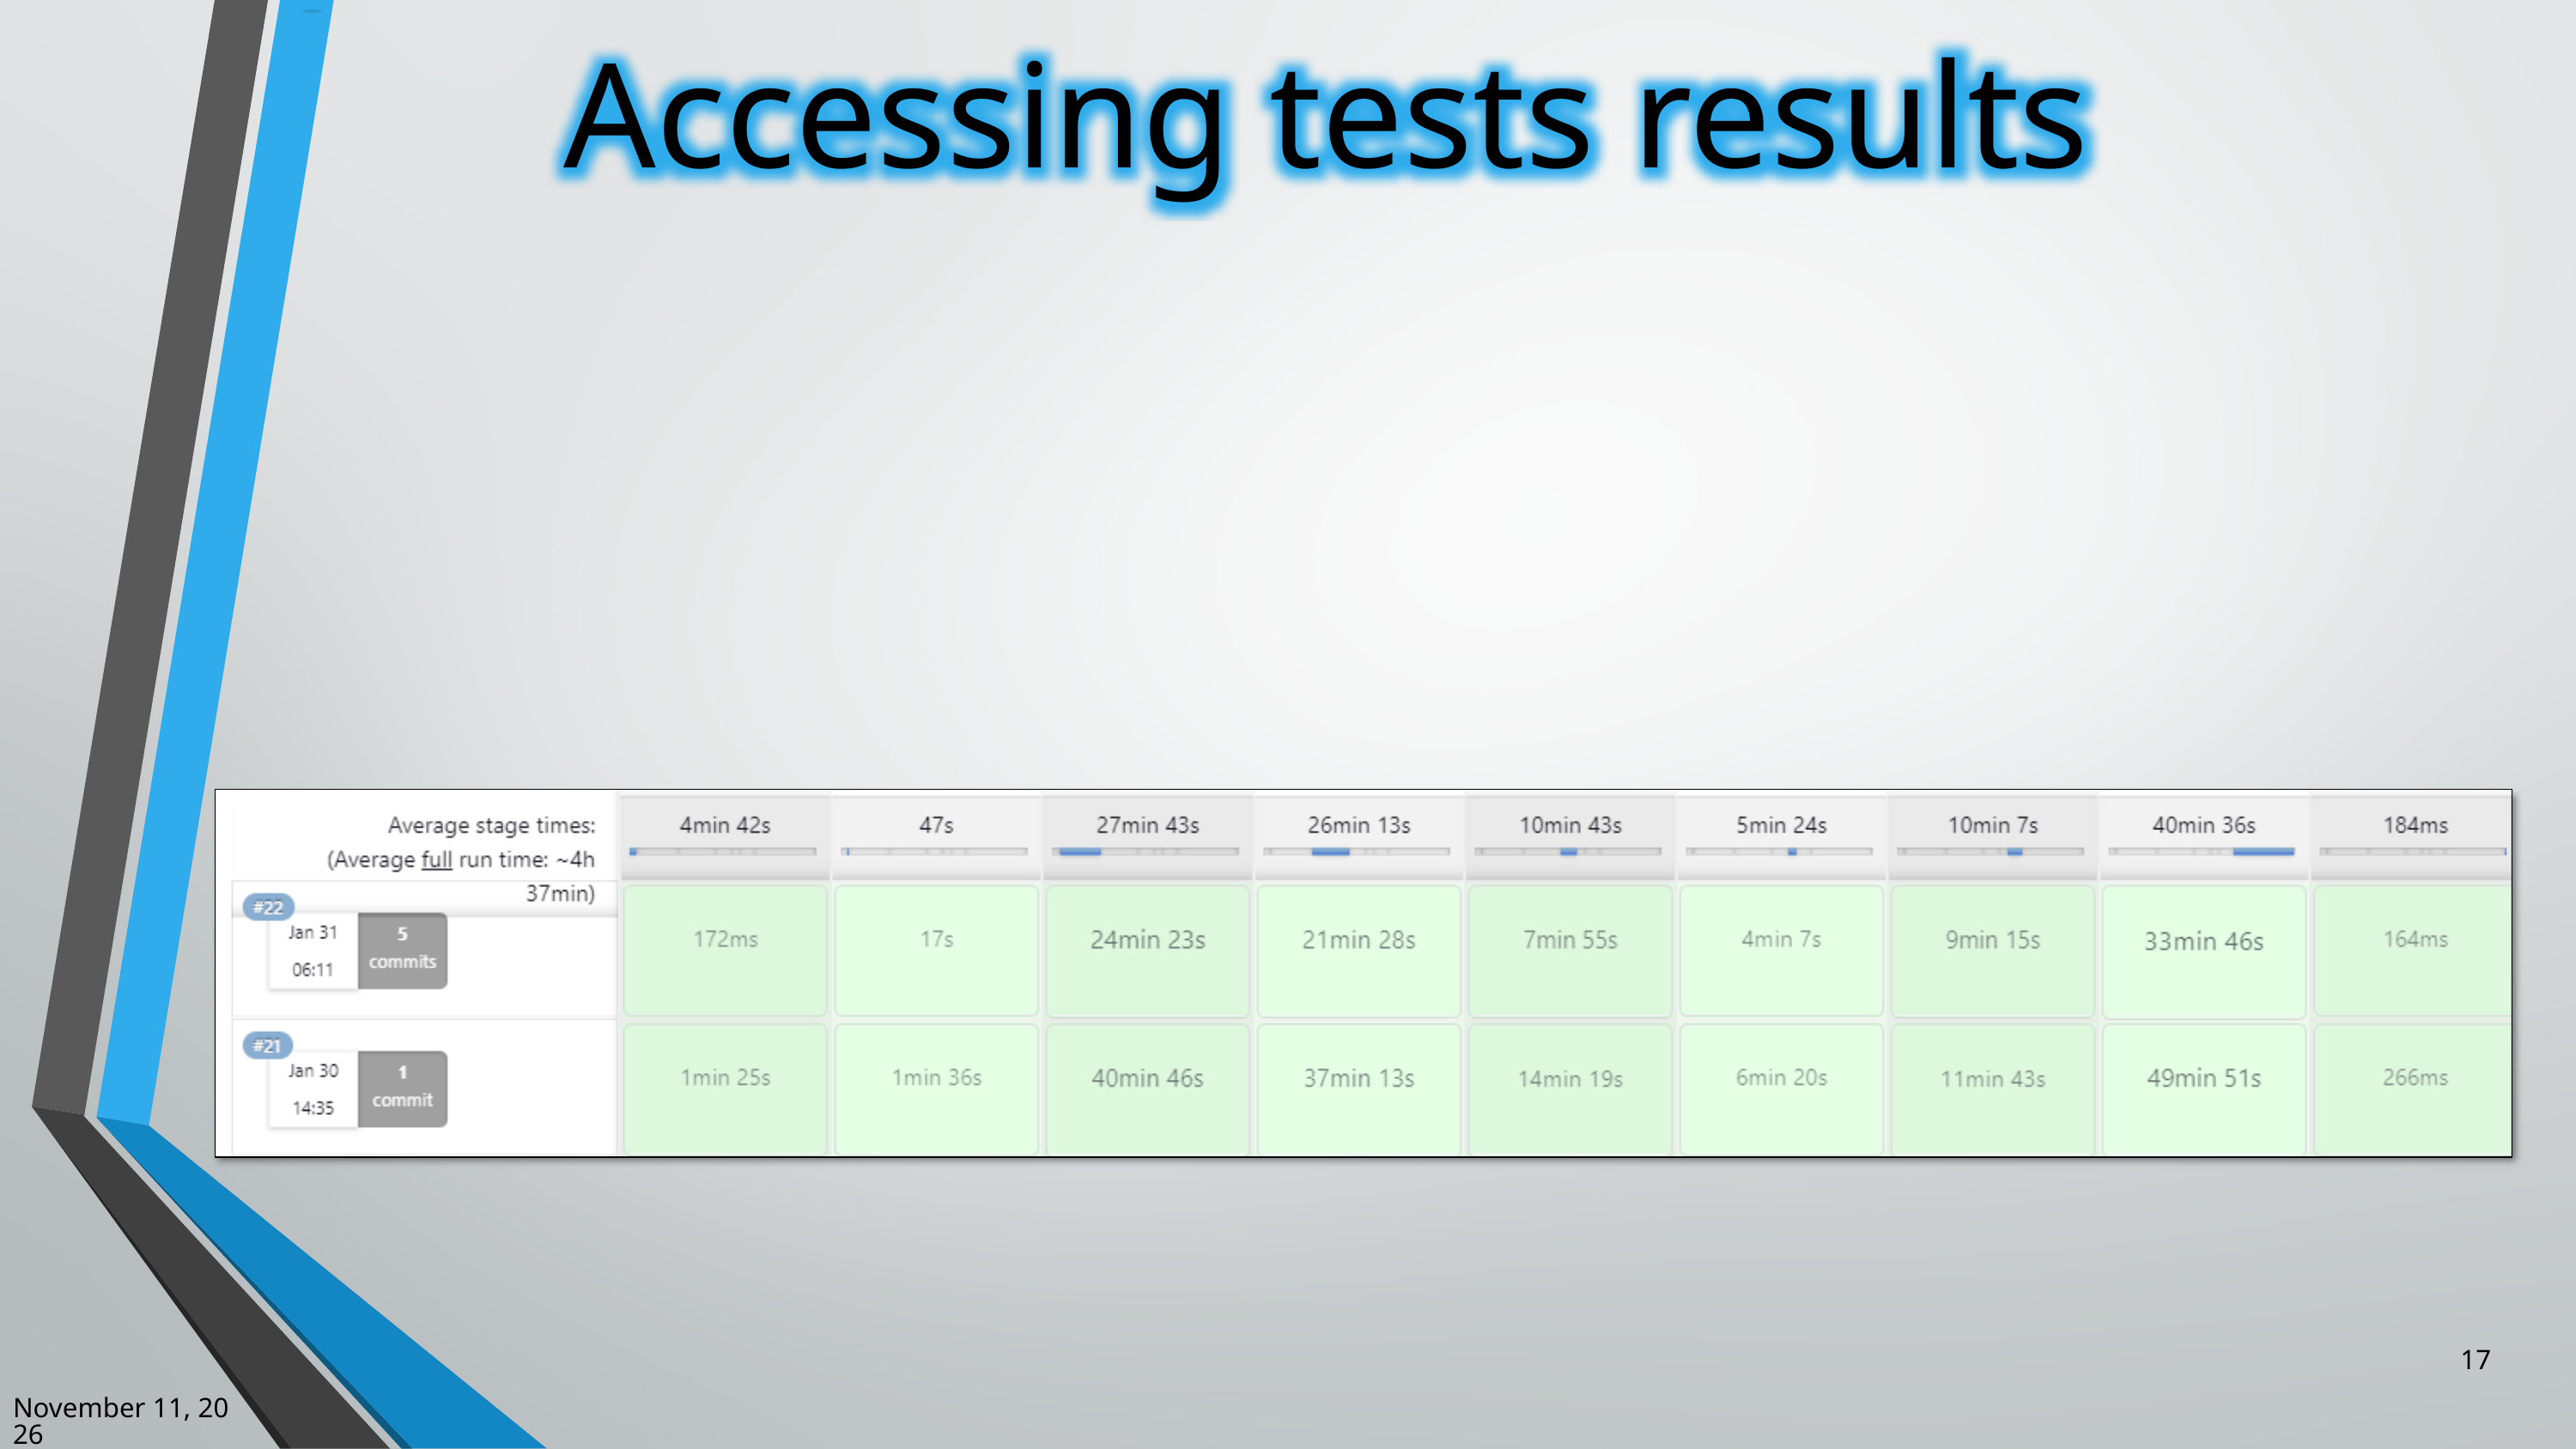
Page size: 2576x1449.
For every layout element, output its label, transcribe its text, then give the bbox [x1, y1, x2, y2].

slide_number 17 [2387, 1322, 2505, 1400]
text_box Accessing tests results [301, 3, 2390, 203]
picture [216, 790, 2512, 1157]
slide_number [0, 1370, 243, 1448]
